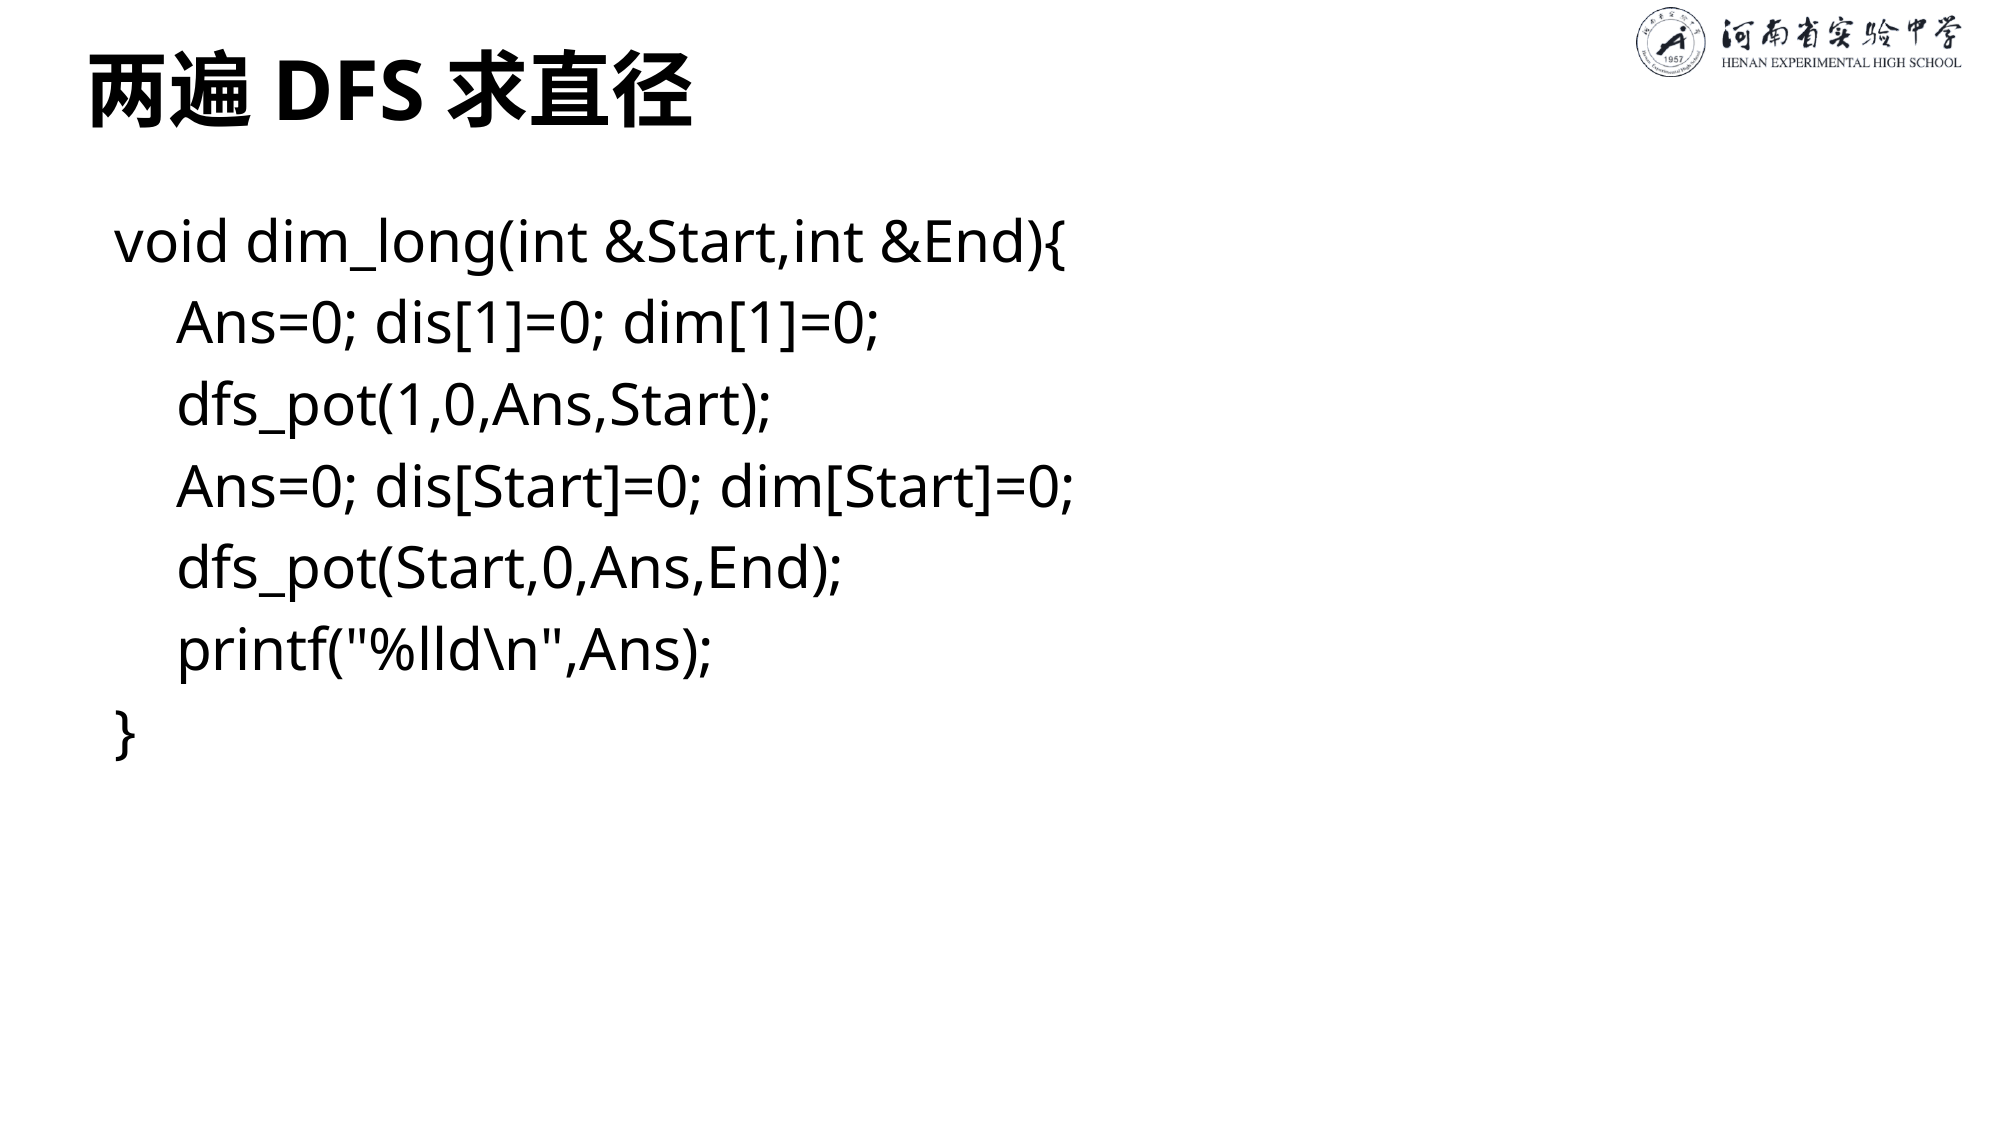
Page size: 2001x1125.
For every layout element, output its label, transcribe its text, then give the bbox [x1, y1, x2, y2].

list void dim_long(int &Start,int &End){ Ans=0; dis[1]=0; dim[1]=0; dfs_pot(1,0,Ans,Start); Ans=0; dis[Start]=0; dim[Start]=0; dfs_pot(Start,0,Ans,End); printf("%lld\n",Ans); } [99, 196, 1900, 1083]
title 两遍DFS求直径 [70, 16, 1931, 159]
